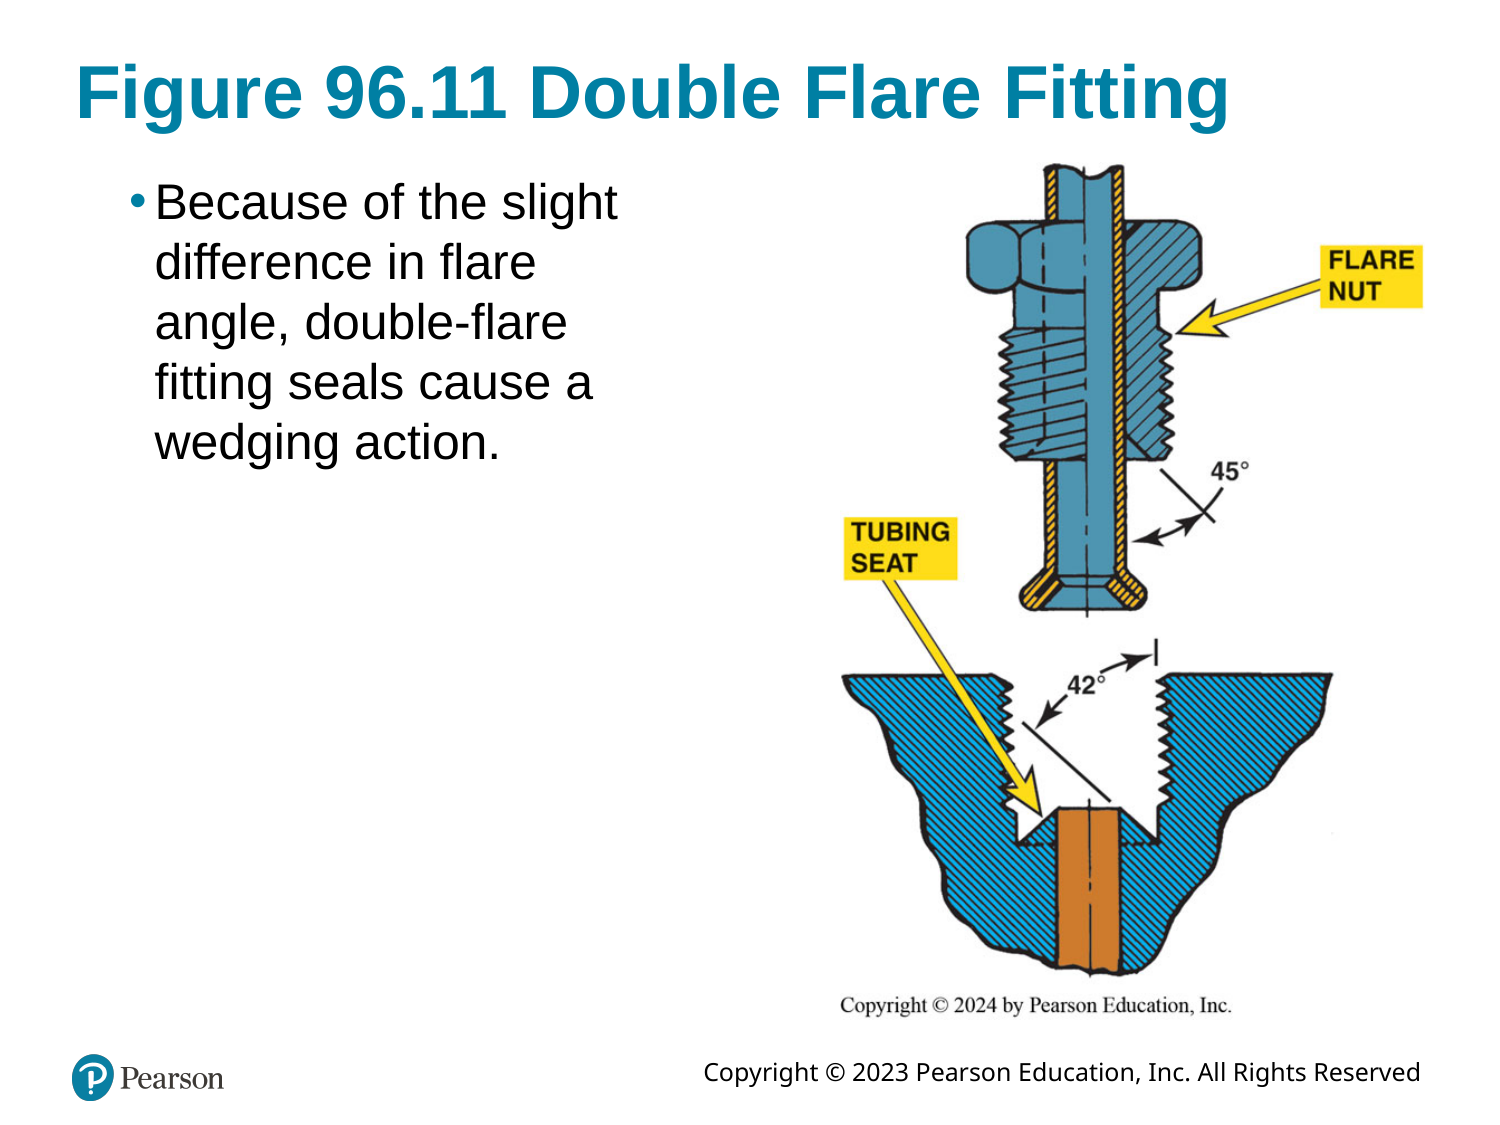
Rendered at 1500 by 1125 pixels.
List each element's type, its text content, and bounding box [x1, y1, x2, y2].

picture [72, 1054, 88, 1070]
title Figure 96.11 Double Flare Fitting [75, 36, 1425, 143]
list Because of the slight difference in flare angle, double-flare fitting seals cause a wedging action. [112, 162, 673, 542]
picture [72, 1087, 83, 1101]
picture [98, 1054, 224, 1101]
picture [80, 1063, 106, 1088]
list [839, 162, 1426, 1021]
